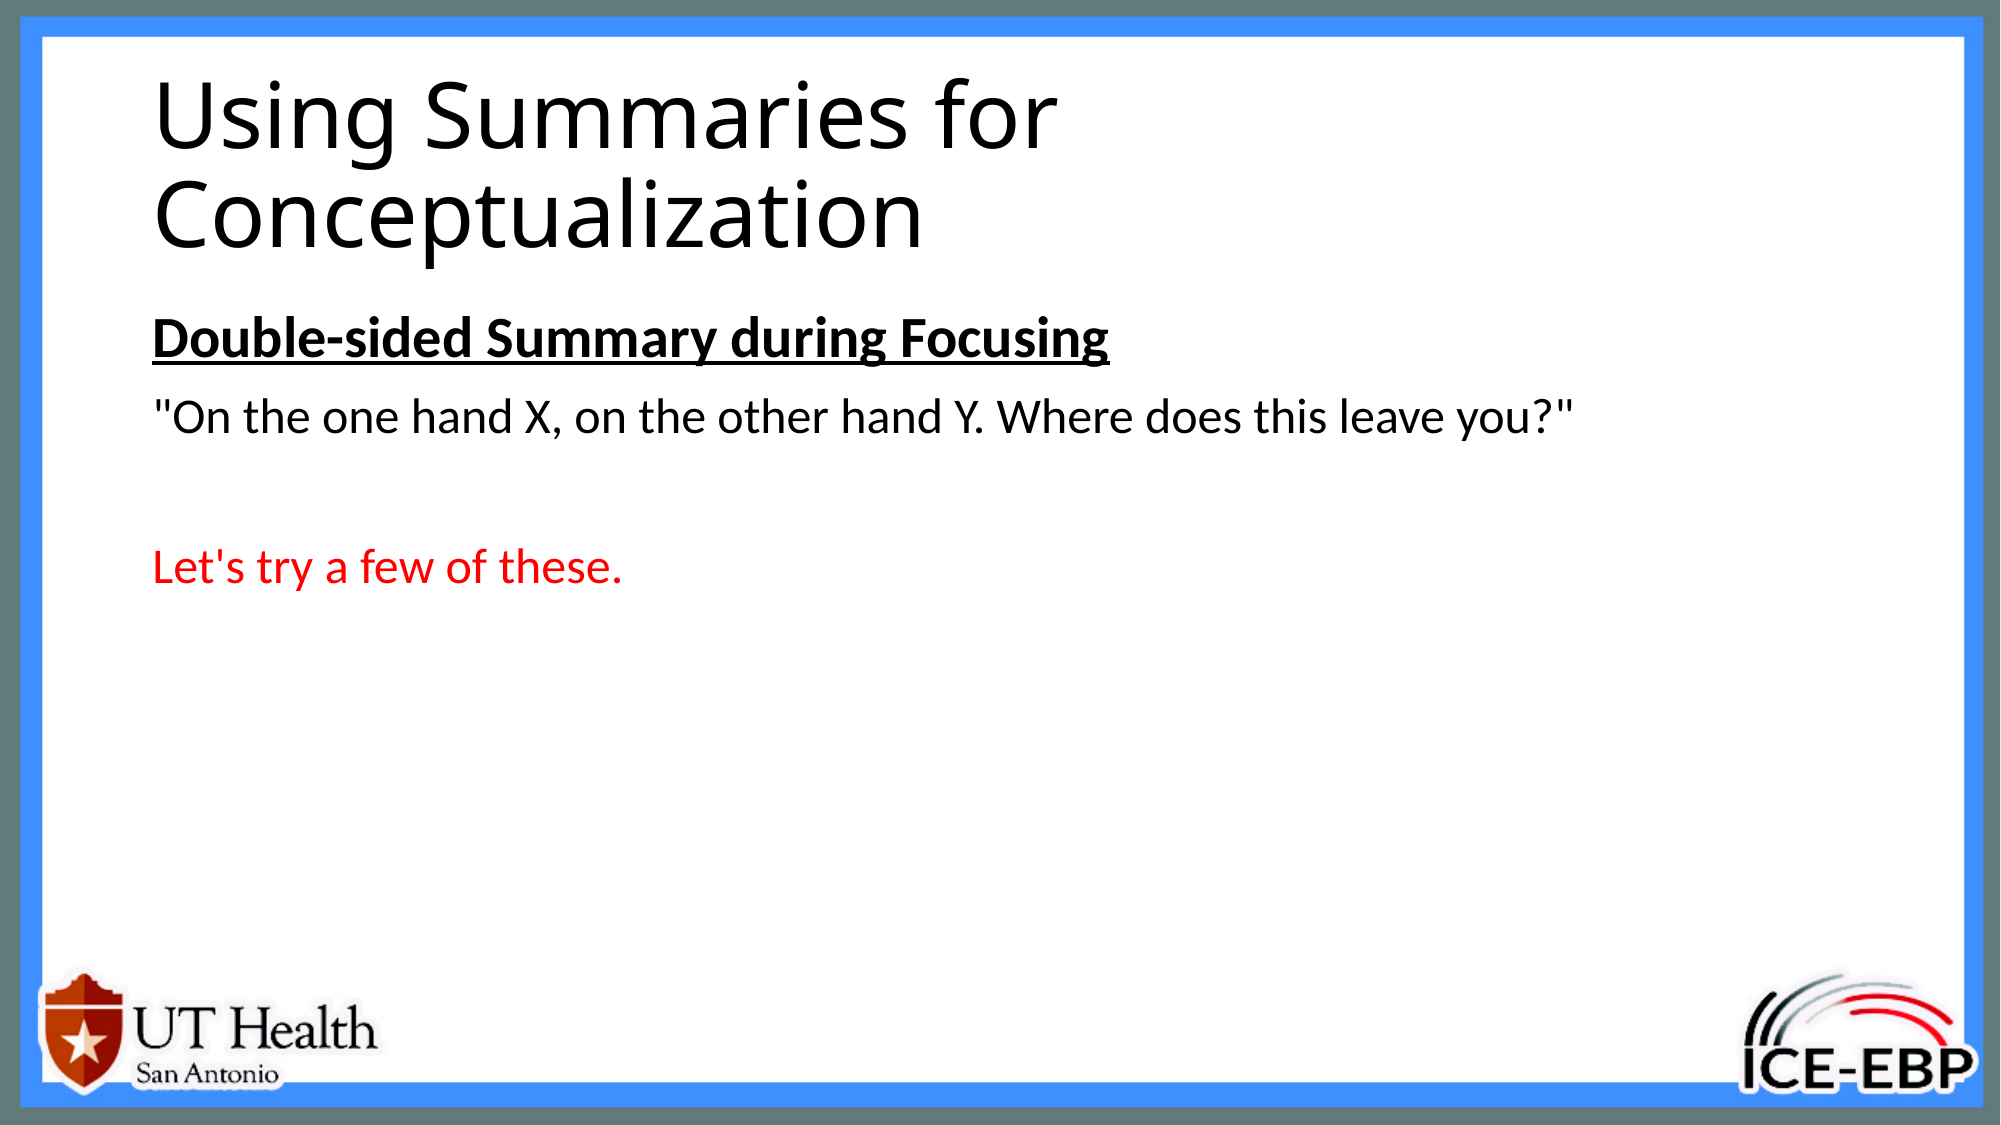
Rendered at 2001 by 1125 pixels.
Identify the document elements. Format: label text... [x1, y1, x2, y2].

list Double-sided Summary during Focusing "On the one hand X, on the other hand Y. Where does this leave you?" Let's try a few of these. [137, 299, 1863, 1014]
title Using Summaries for Conceptualization [137, 59, 1863, 278]
picture [0, 0, 2001, 1125]
